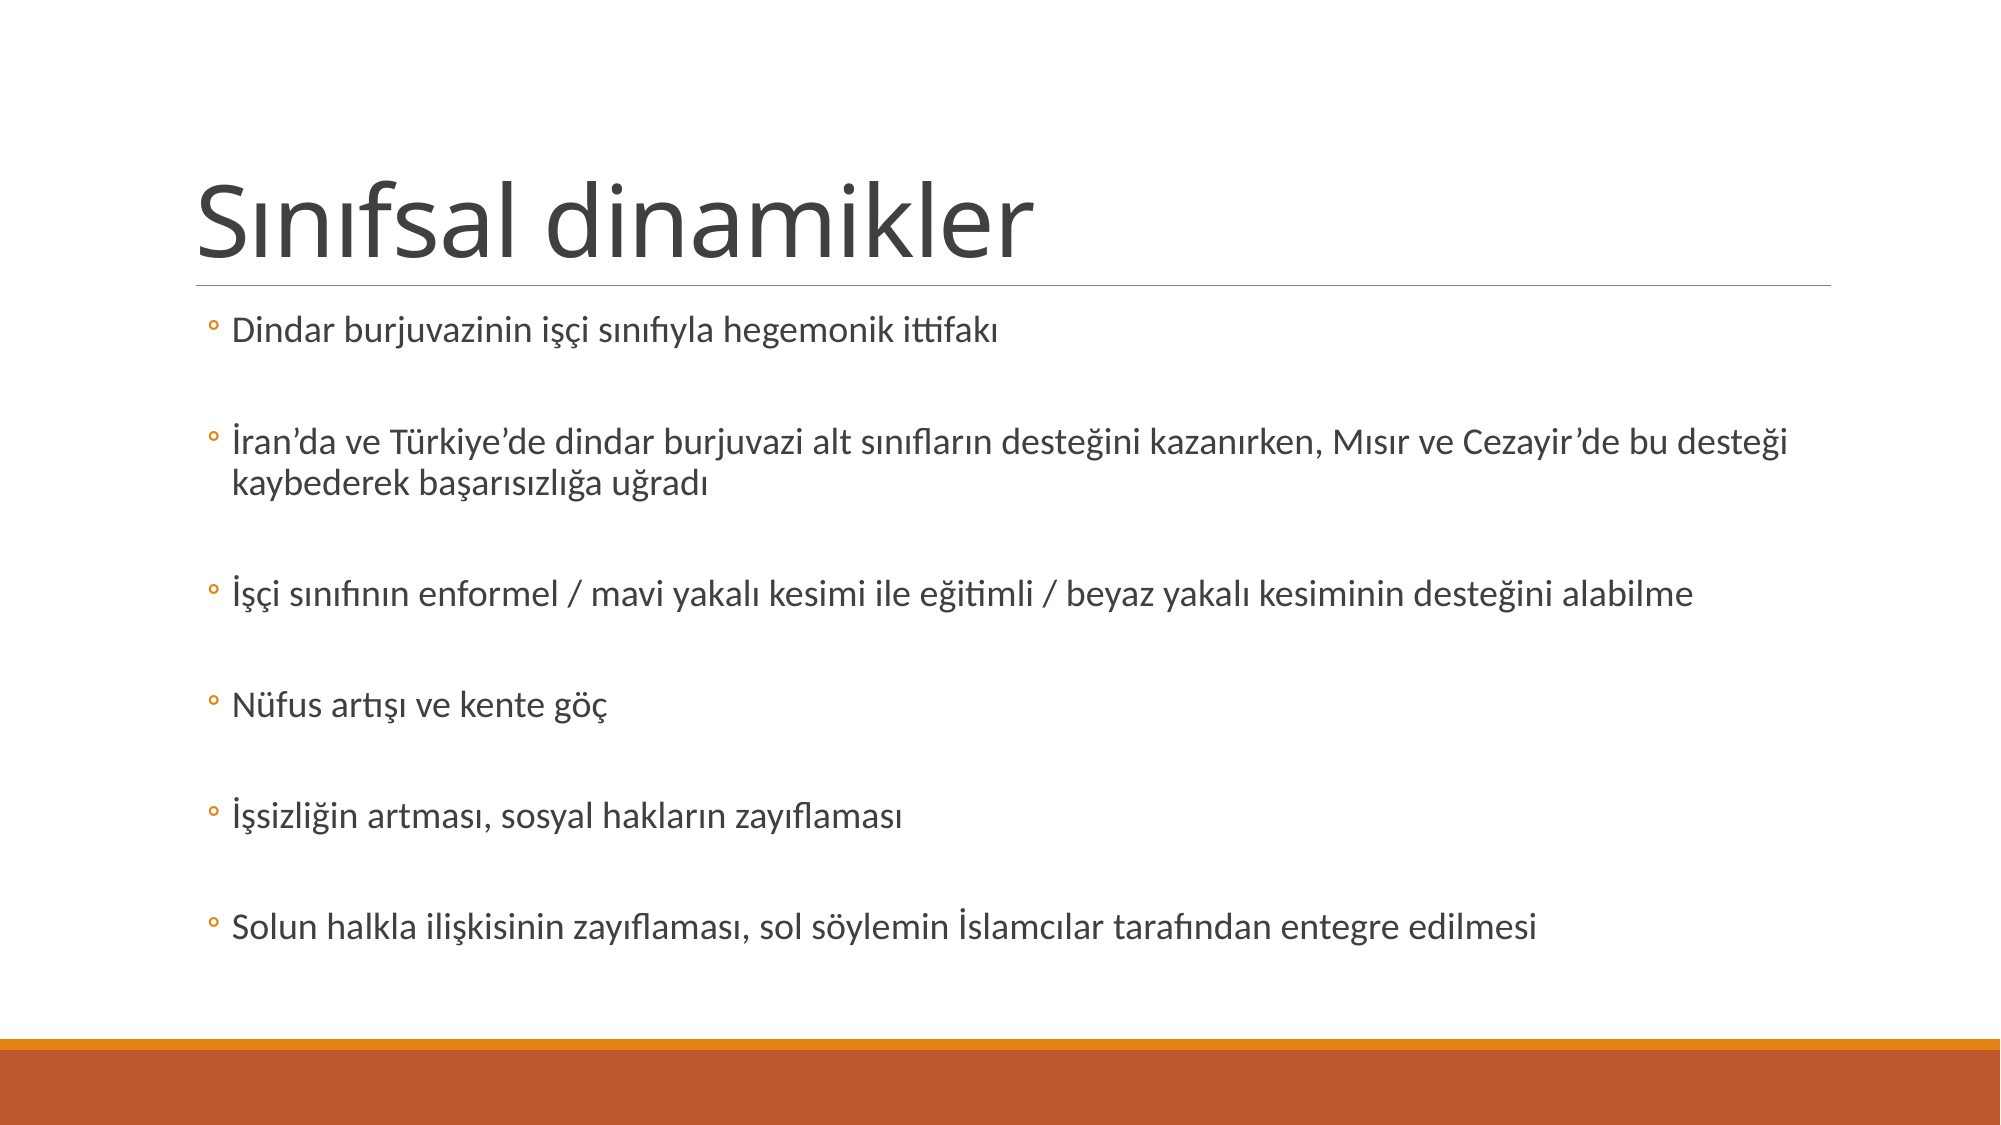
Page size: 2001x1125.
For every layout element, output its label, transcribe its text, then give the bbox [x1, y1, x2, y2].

list Dindar burjuvazinin işçi sınıfıyla hegemonik ittifakı İran’da ve Türkiye’de dindar burjuvazi alt sınıfların desteğini kazanırken, Mısır ve Cezayir’de bu desteği kaybederek başarısızlığa uğradı İşçi sınıfının enformel / mavi yakalı kesimi ile eğitimli / beyaz yakalı kesiminin desteğini alabilme Nüfus artışı ve kente göç İşsizliğin artması, sosyal hakların zayıflaması Solun halkla ilişkisinin zayıflaması, sol söylemin İslamcılar tarafından entegre edilmesi [180, 302, 1830, 963]
title Sınıfsal dinamikler [180, 47, 1830, 285]
